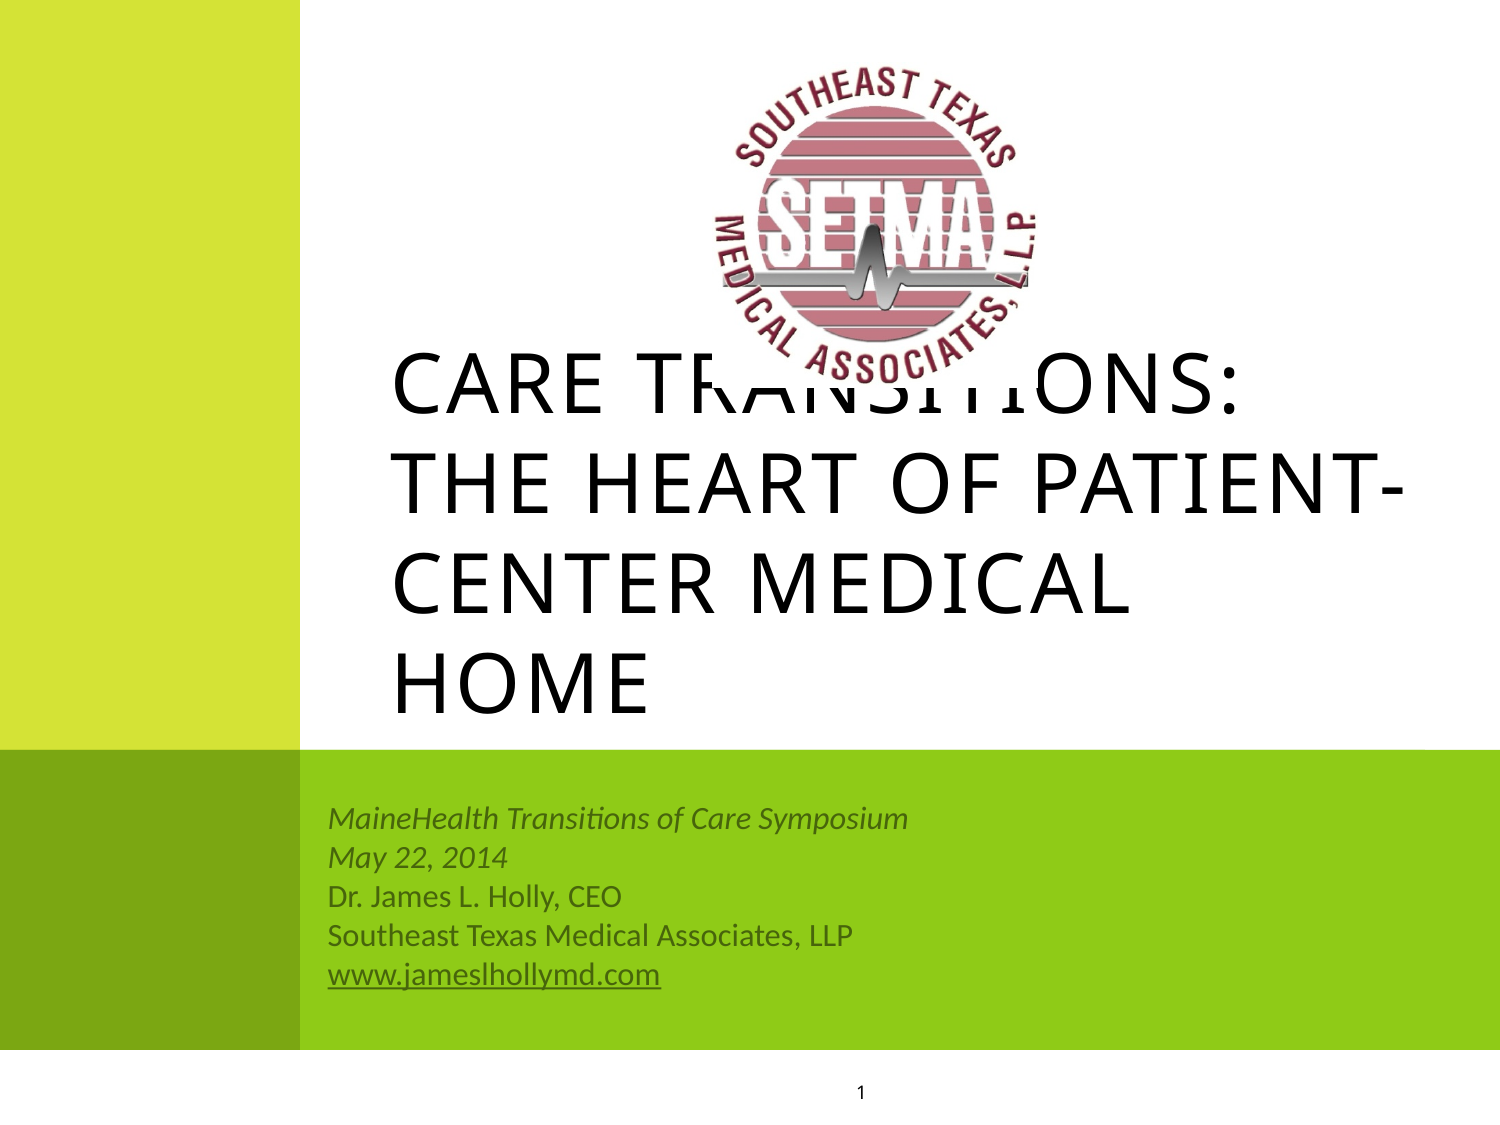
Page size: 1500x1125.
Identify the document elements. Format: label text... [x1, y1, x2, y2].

subtitle MaineHealth Transitions of Care Symposium May 22, 2014 Dr. James L. Holly, CEO Southeast Texas Medical Associates, LLP www.jameslhollymd.com [312, 750, 1391, 1000]
title Care Transitions: The heart of Patient-Center Medical Home [375, 487, 1438, 738]
picture [712, 62, 1038, 388]
slide_number 1 [798, 1074, 924, 1113]
